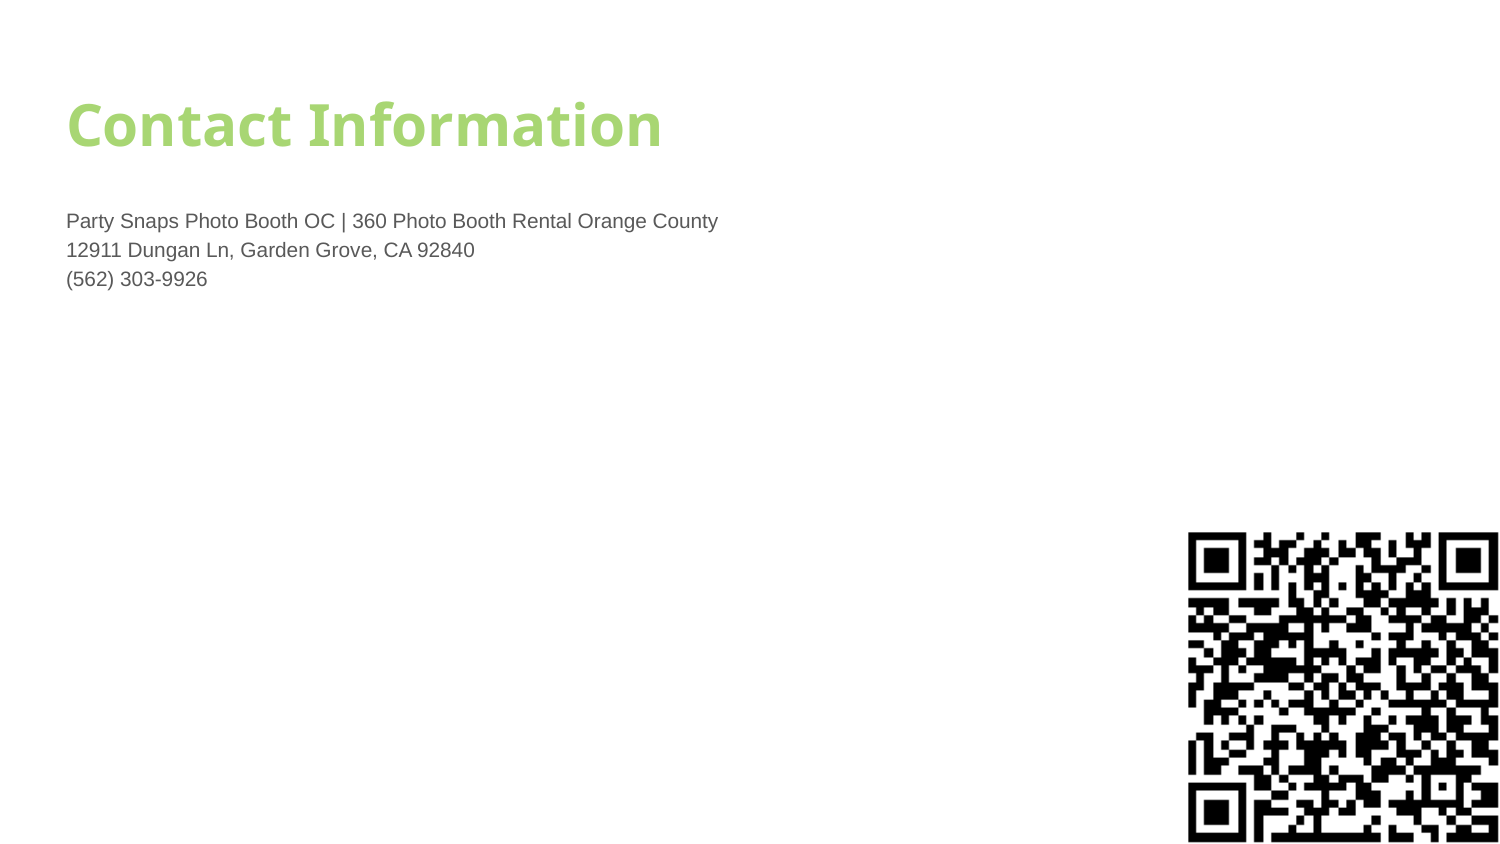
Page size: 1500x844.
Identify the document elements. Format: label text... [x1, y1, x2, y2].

list Party Snaps Photo Booth OC | 360 Photo Booth Rental Orange County 12911 Dungan Ln, Garden Grove, CA 92840 (562) 303-9926 [51, 189, 1449, 750]
title Contact Information [51, 72, 1449, 167]
picture [1187, 530, 1500, 844]
